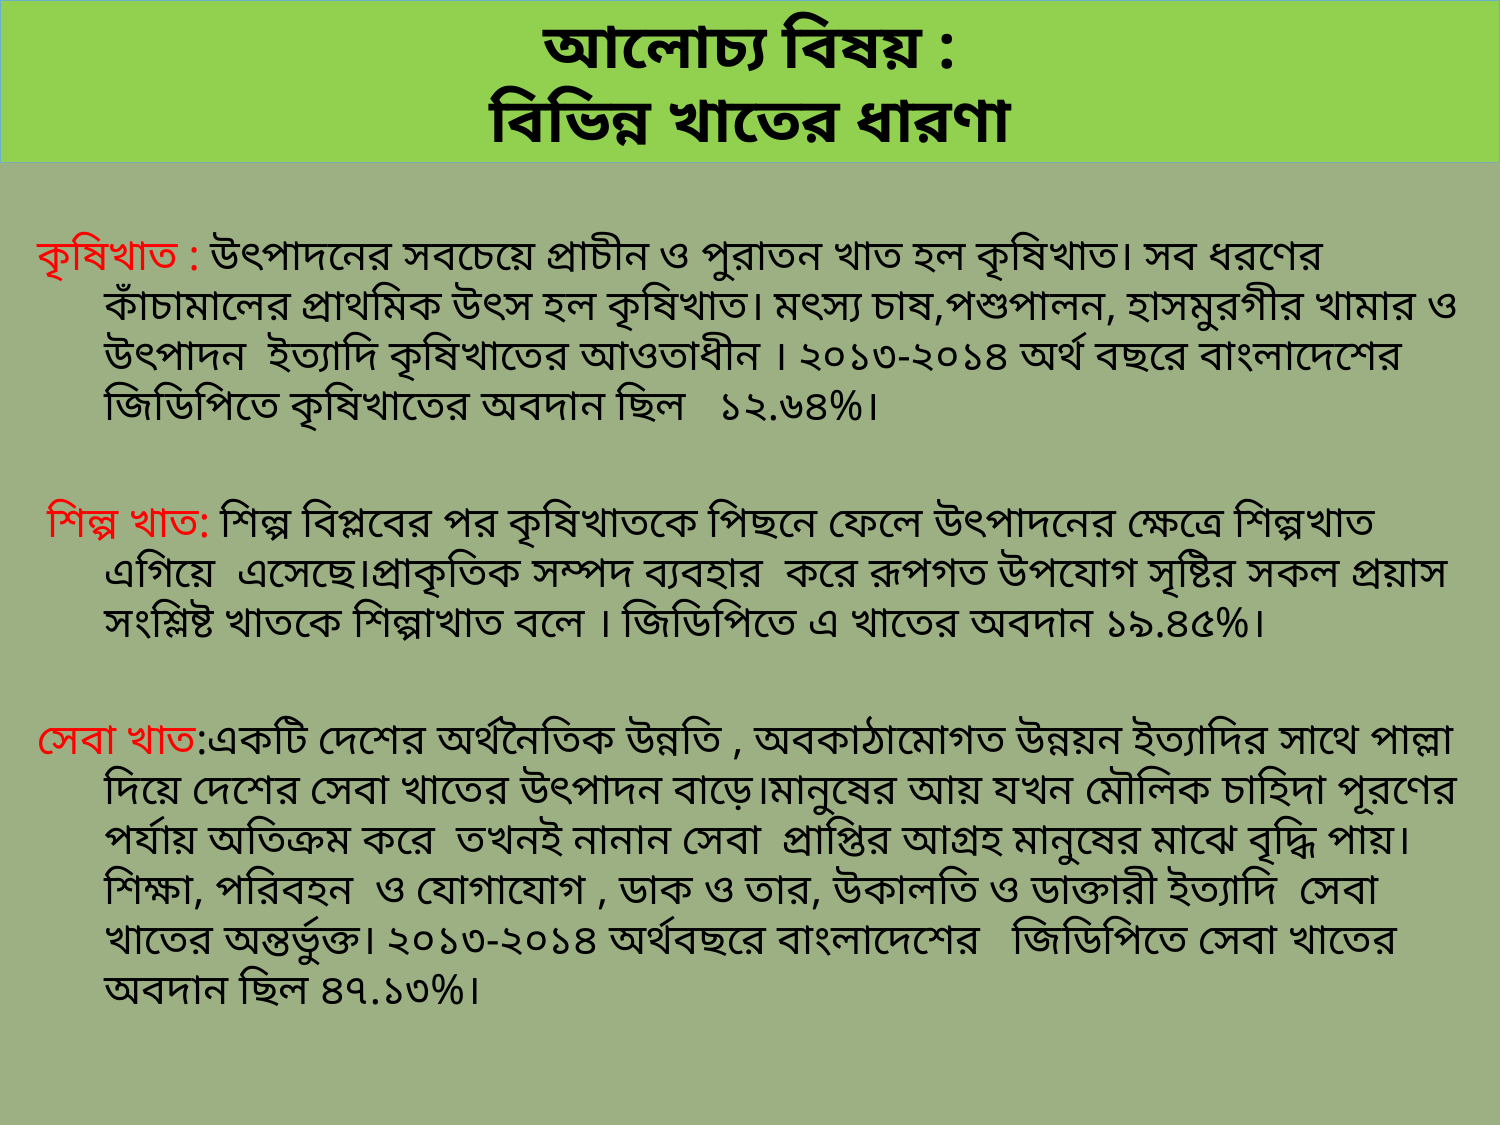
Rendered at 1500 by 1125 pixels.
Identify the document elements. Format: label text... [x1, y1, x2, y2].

title আলোচ্য বিষয় : বিভিন্ন খাতের ধারণা [0, 0, 1500, 162]
list কৃষিখাত : উৎপাদনের সবচেয়ে প্রাচীন ও পুরাতন খাত হল কৃষিখাত। সব ধরণের কাঁচামালের প্রাথমিক উৎস হল কৃষিখাত। মৎস্য চাষ,পশুপালন, হাসমুরগীর খামার ও উৎপাদন ইত্যাদি কৃষিখাতের আওতাধীন । ২০১৩-২০১৪ অর্থ বছরে বাংলাদেশের জিডিপিতে কৃষিখাতের অবদান ছিল ১২.৬৪%। শিল্প খাত: শিল্প বিপ্লবের পর কৃষিখাতকে পিছনে ফেলে উৎপাদনের ক্ষেত্রে শিল্পখাত এগিয়ে এসেছে।প্রাকৃতিক সম্পদ ব্যবহার করে রূপগত উপযোগ সৃষ্টির সকল প্রয়াস সংশ্লিষ্ট খাতকে শিল্পাখাত বলে । জিডিপিতে এ খাতের অবদান ১৯.৪৫%। সেবা খাত:একটি দেশের অর্থনৈতিক উন্নতি , অবকাঠামোগত উন্নয়ন ইত্যাদির সাথে পাল্লা দিয়ে দেশের সেবা খাতের উৎপাদন বাড়ে।মানুষের আয় যখন মৌলিক চাহিদা পূরণের পর্যায় অতিক্রম করে তখনই নানান সেবা প্রাপ্তির আগ্রহ মানুষের মাঝে বৃদ্ধি পায়। শিক্ষা, পরিবহন ও যোগাযোগ , ডাক ও তার, উকালতি ও ডাক্তারী ইত্যাদি সেবা খাতের অন্তর্ভুক্ত। ২০১৩-২০১৪ অর্থবছরে বাংলাদেশের জিডিপিতে সেবা খাতের অবদান ছিল ৪৭.১৩%। [0, 162, 1500, 1125]
